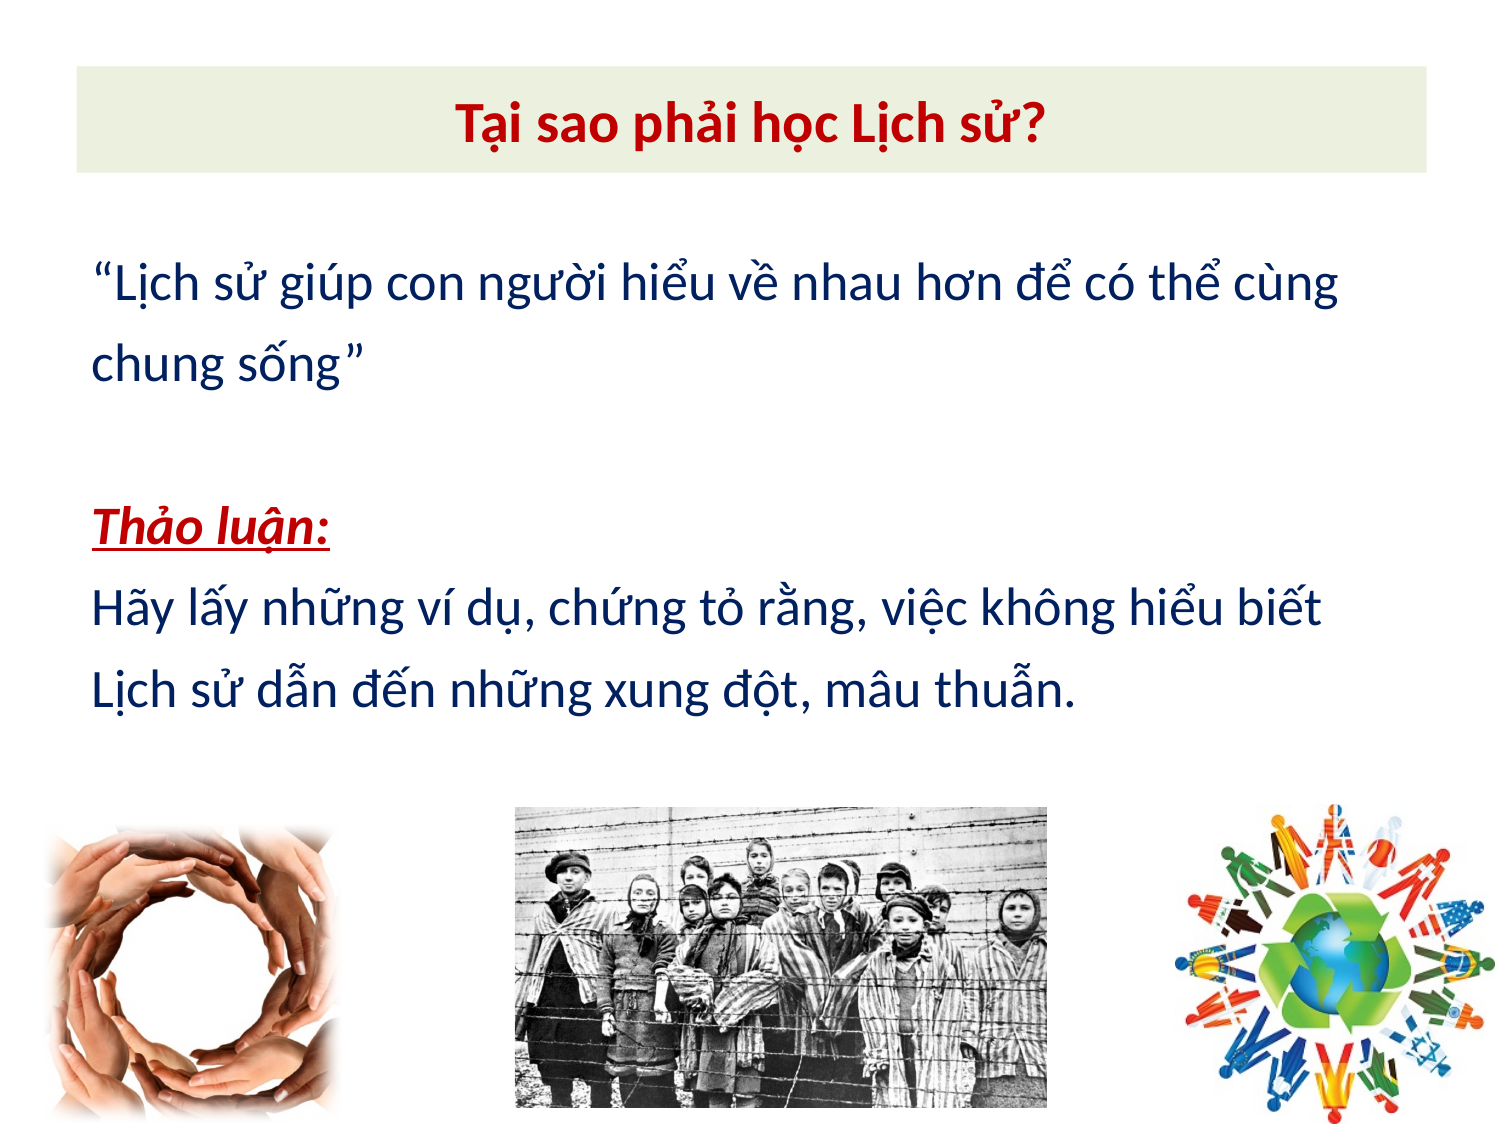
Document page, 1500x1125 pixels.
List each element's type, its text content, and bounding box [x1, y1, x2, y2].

title “Lịch sử giúp con người hiểu về nhau hơn để có thể cùng chung sống” Thảo luận: Hãy lấy những ví dụ, chứng tỏ rằng, việc không hiểu biết Lịch sử dẫn đến những xung đột, mâu thuẫn. [76, 196, 1427, 752]
text_box Tại sao phải học Lịch sử? [76, 66, 1427, 173]
picture [513, 807, 1048, 1109]
picture [1174, 804, 1495, 1124]
picture [41, 822, 343, 1124]
